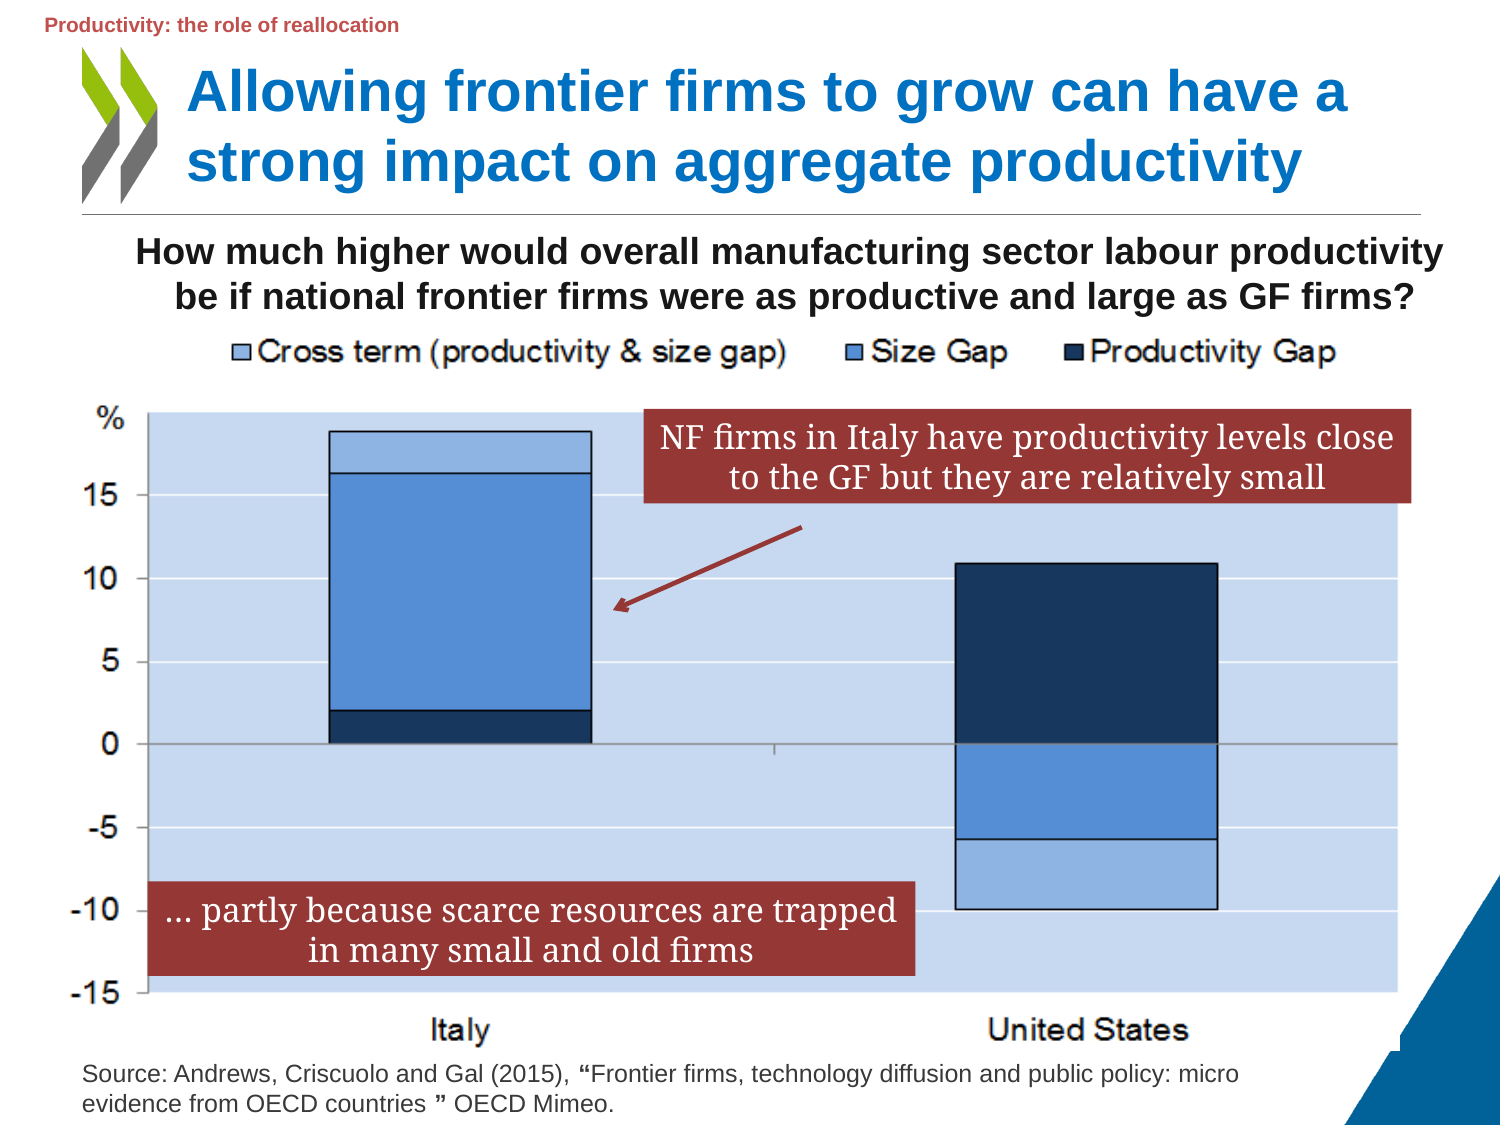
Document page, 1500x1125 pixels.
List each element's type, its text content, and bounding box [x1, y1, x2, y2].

picture [66, 314, 1400, 1051]
text_box Source: Andrews, Criscuolo and Gal (2015), “Frontier firms, technology diffusion and public policy: micro evidence from OECD countries ” OECD Mimeo. [67, 1060, 1347, 1125]
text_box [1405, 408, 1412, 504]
footer Productivity: the role of reallocation [29, 4, 798, 45]
list [5, 212, 1500, 1125]
text_box How much higher would overall manufacturing sector labour productivity be if national frontier firms were as productive and large as GF firms? [120, 219, 1460, 325]
title Allowing frontier firms to grow can have a strong impact on aggregate productivity [171, 38, 1500, 207]
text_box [612, 526, 802, 611]
